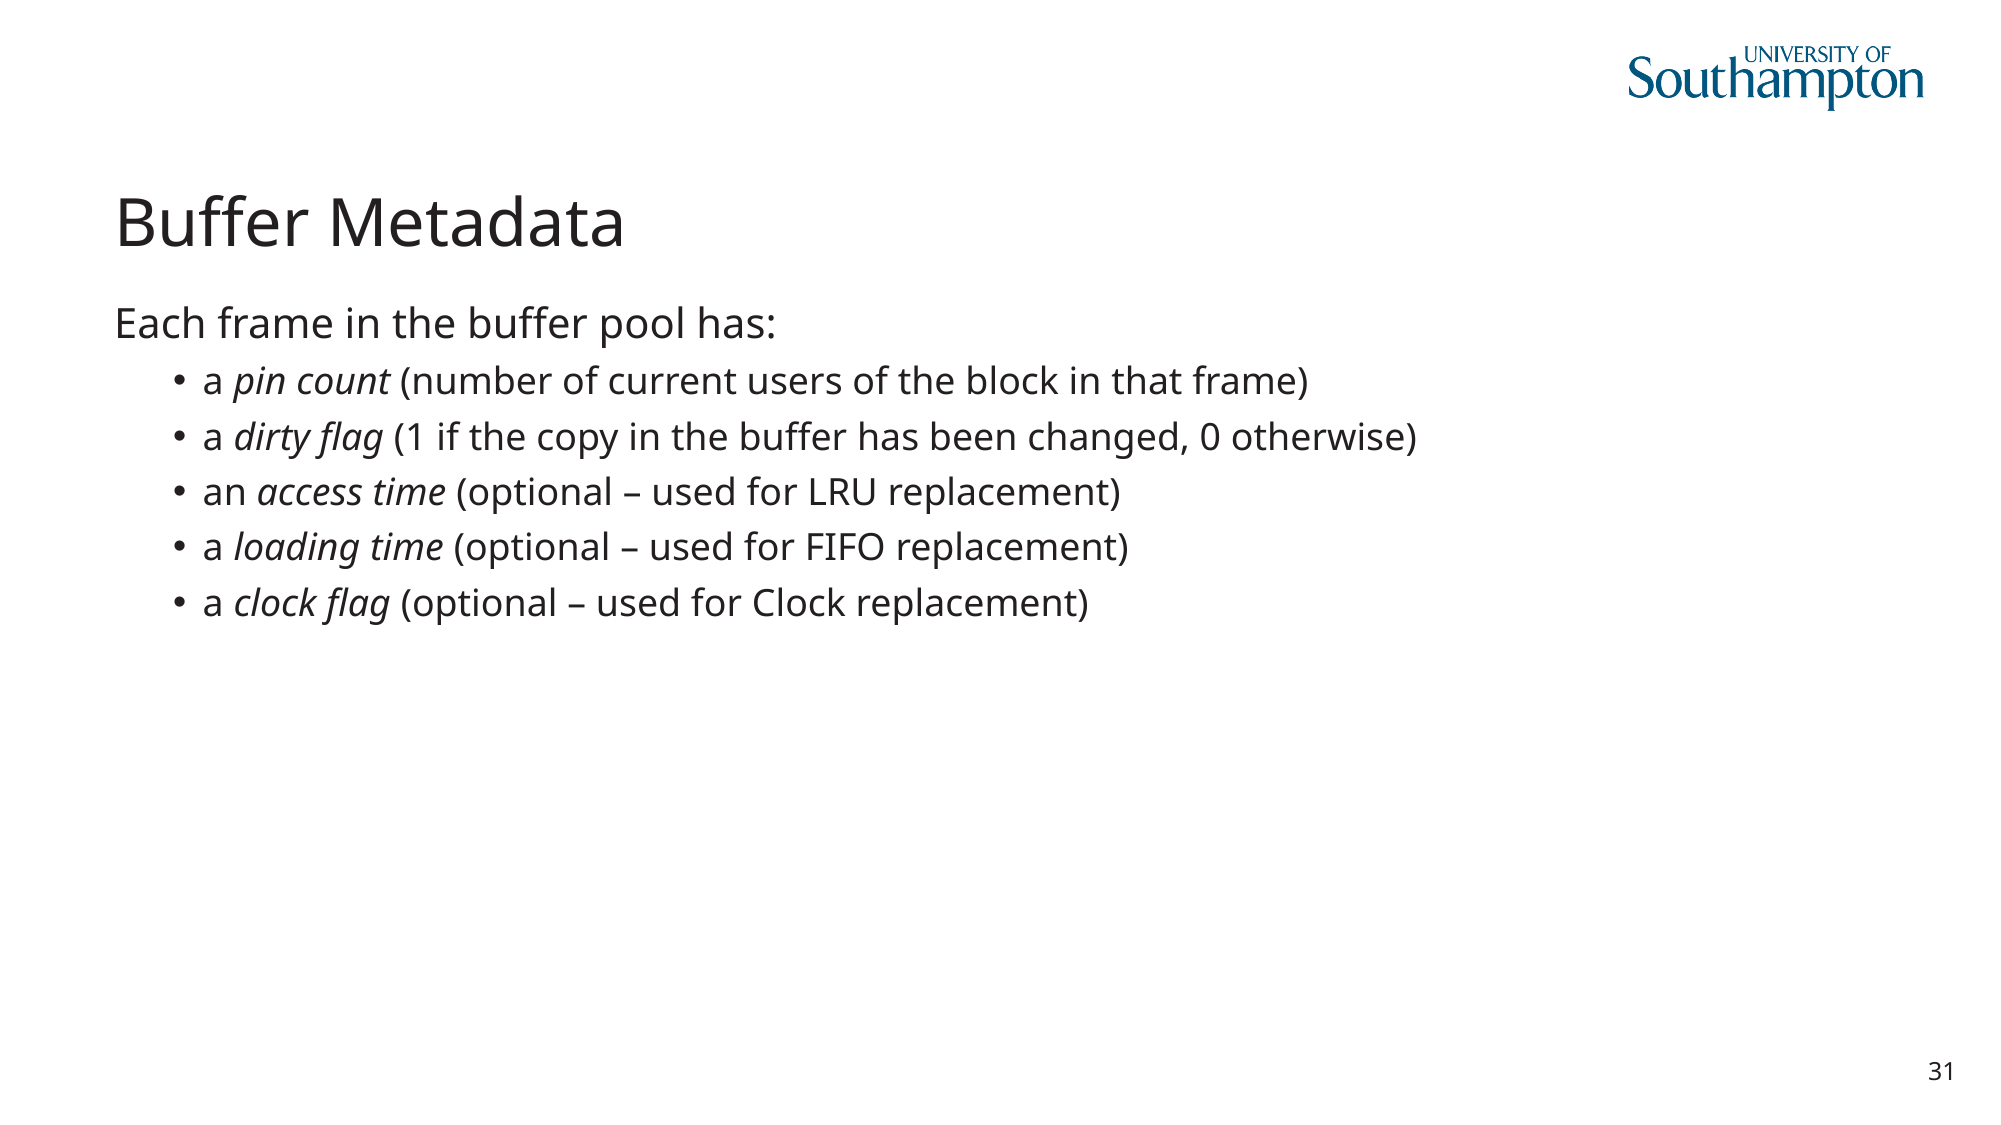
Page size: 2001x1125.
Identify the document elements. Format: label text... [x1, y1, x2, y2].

list Each frame in the buffer pool has: a pin count (number of current users of the block in that frame) a dirty flag (1 if the copy in the buffer has been changed, 0 otherwise) an access time (optional – used for LRU replacement) a loading time (optional – used for FIFO replacement) a clock flag (optional – used for Clock replacement) [102, 290, 1898, 1024]
title Buffer Metadata [102, 113, 1898, 268]
picture [1629, 46, 1924, 111]
picture [1869, 48, 1877, 60]
picture [1629, 71, 1648, 95]
